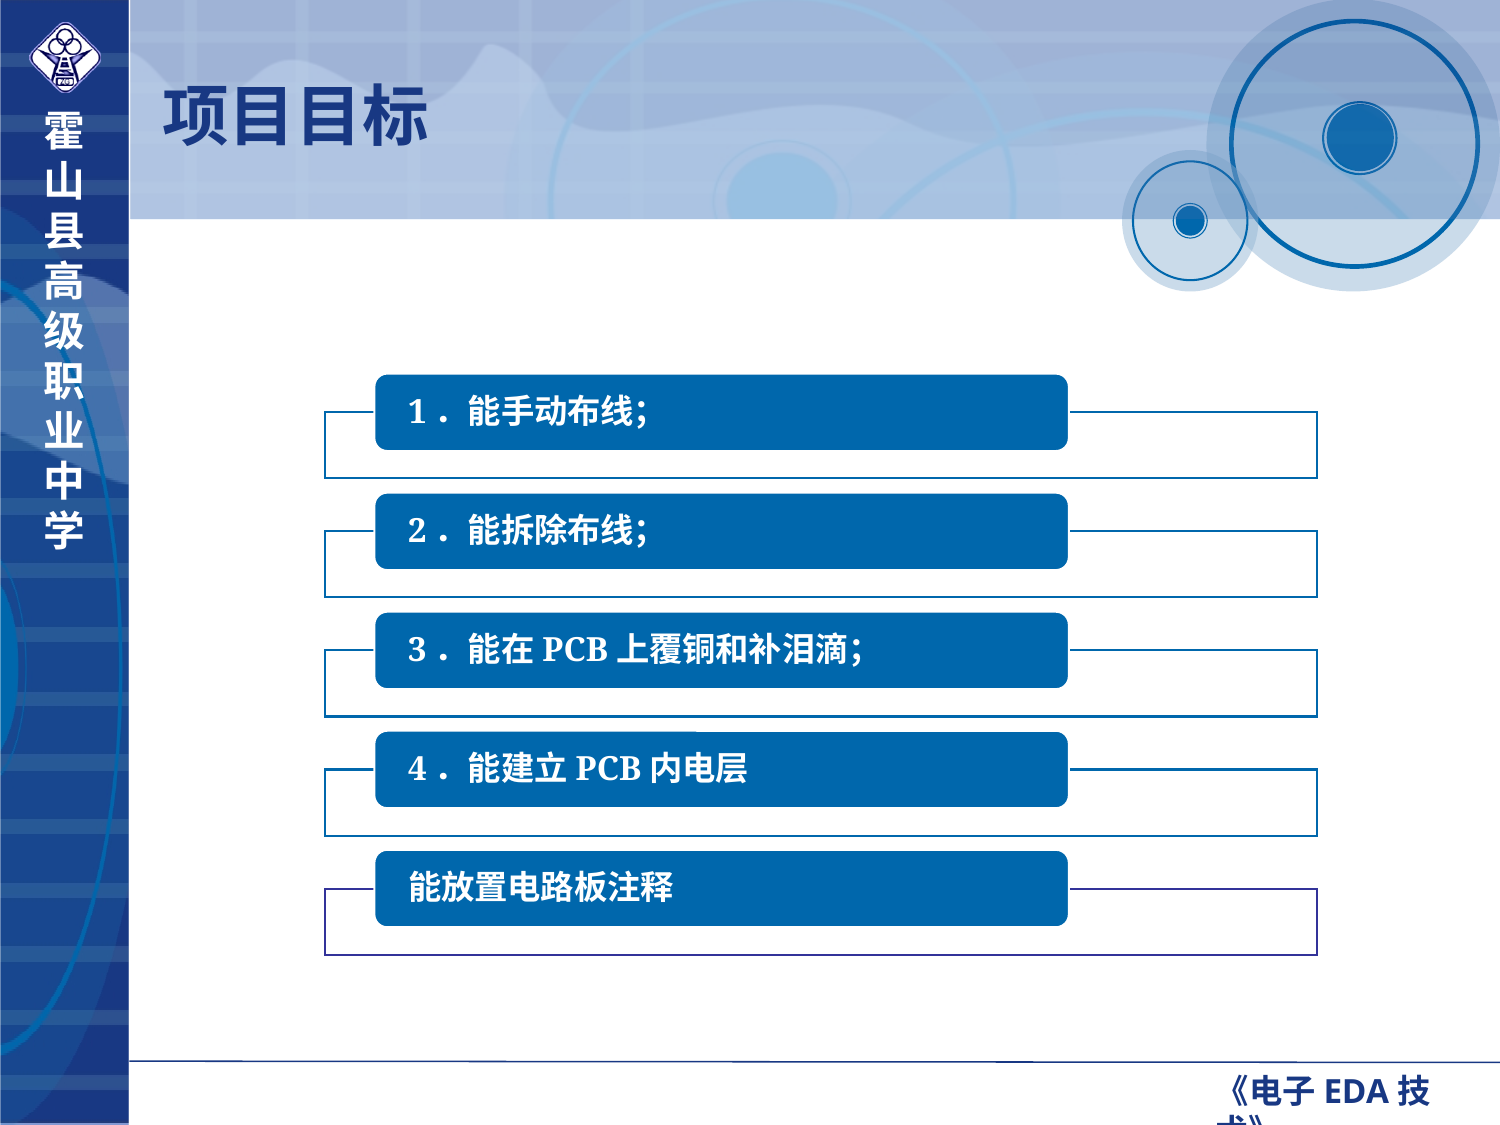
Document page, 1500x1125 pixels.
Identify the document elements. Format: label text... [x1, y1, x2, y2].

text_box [324, 361, 1317, 967]
picture [130, 0, 1500, 219]
title 项目目标 [147, 66, 1442, 173]
picture [0, 0, 129, 1125]
